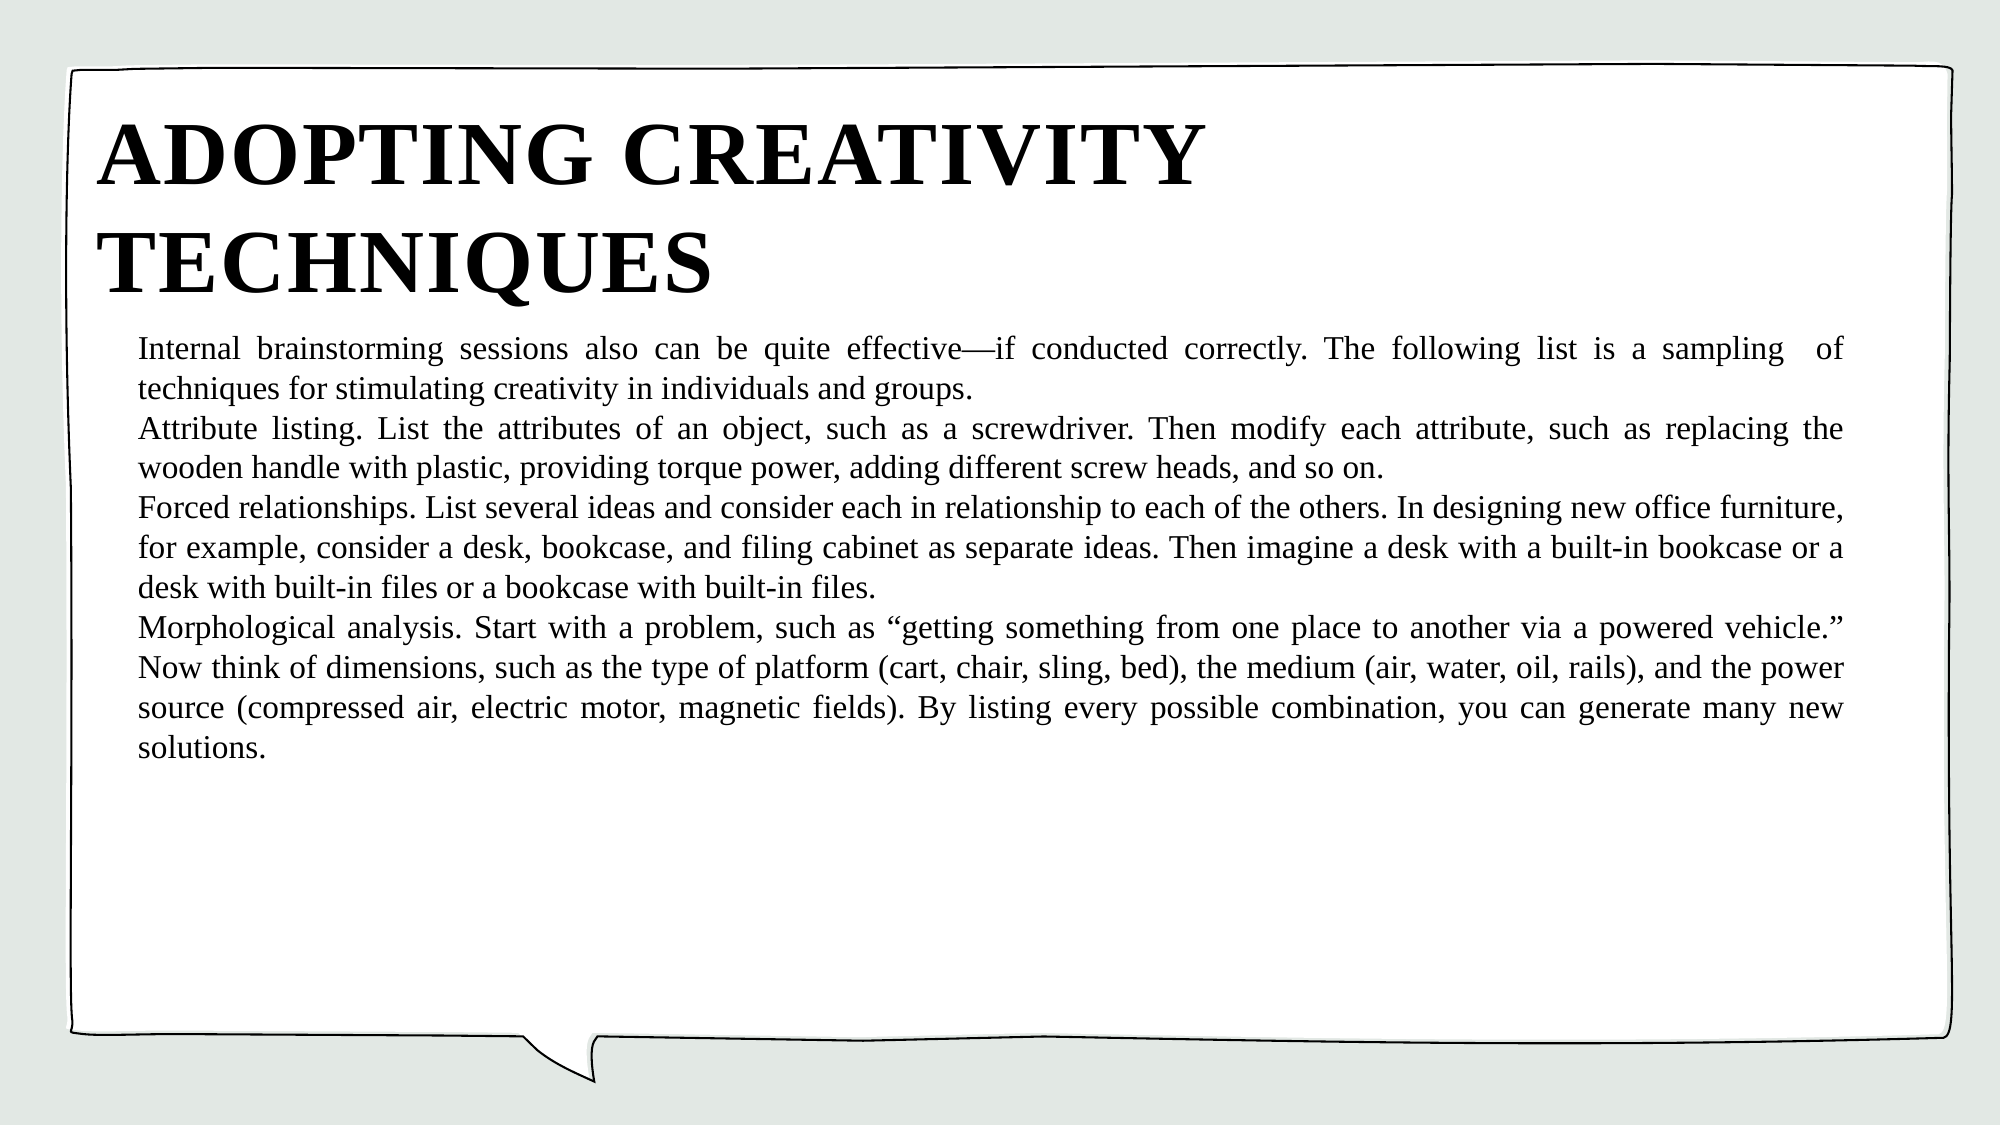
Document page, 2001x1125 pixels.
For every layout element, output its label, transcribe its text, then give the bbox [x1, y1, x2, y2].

list Internal brainstorming sessions also can be quite effective—if conducted correctly. The following list is a sampling of techniques for stimulating creativity in individuals and groups. Attribute listing. List the attributes of an object, such as a screwdriver. Then modify each attribute, such as replacing the wooden handle with plastic, providing torque power, adding different screw heads, and so on. Forced relationships. List several ideas and consider each in relationship to each of the others. In designing new office furniture, for example, consider a desk, bookcase, and filing cabinet as separate ideas. Then imagine a desk with a built-in bookcase or a desk with built-in files or a bookcase with built-in files. Morphological analysis. Start with a problem, such as “getting something from one place to another via a powered vehicle.” Now think of dimensions, such as the type of platform (cart, chair, sling, bed), the medium (air, water, oil, rails), and the power source (compressed air, electric motor, magnetic fields). By listing every possible combination, you can generate many new solutions. [122, 318, 1863, 923]
title ADOPTING CREATIVITY TECHNIQUES [81, 86, 1848, 319]
